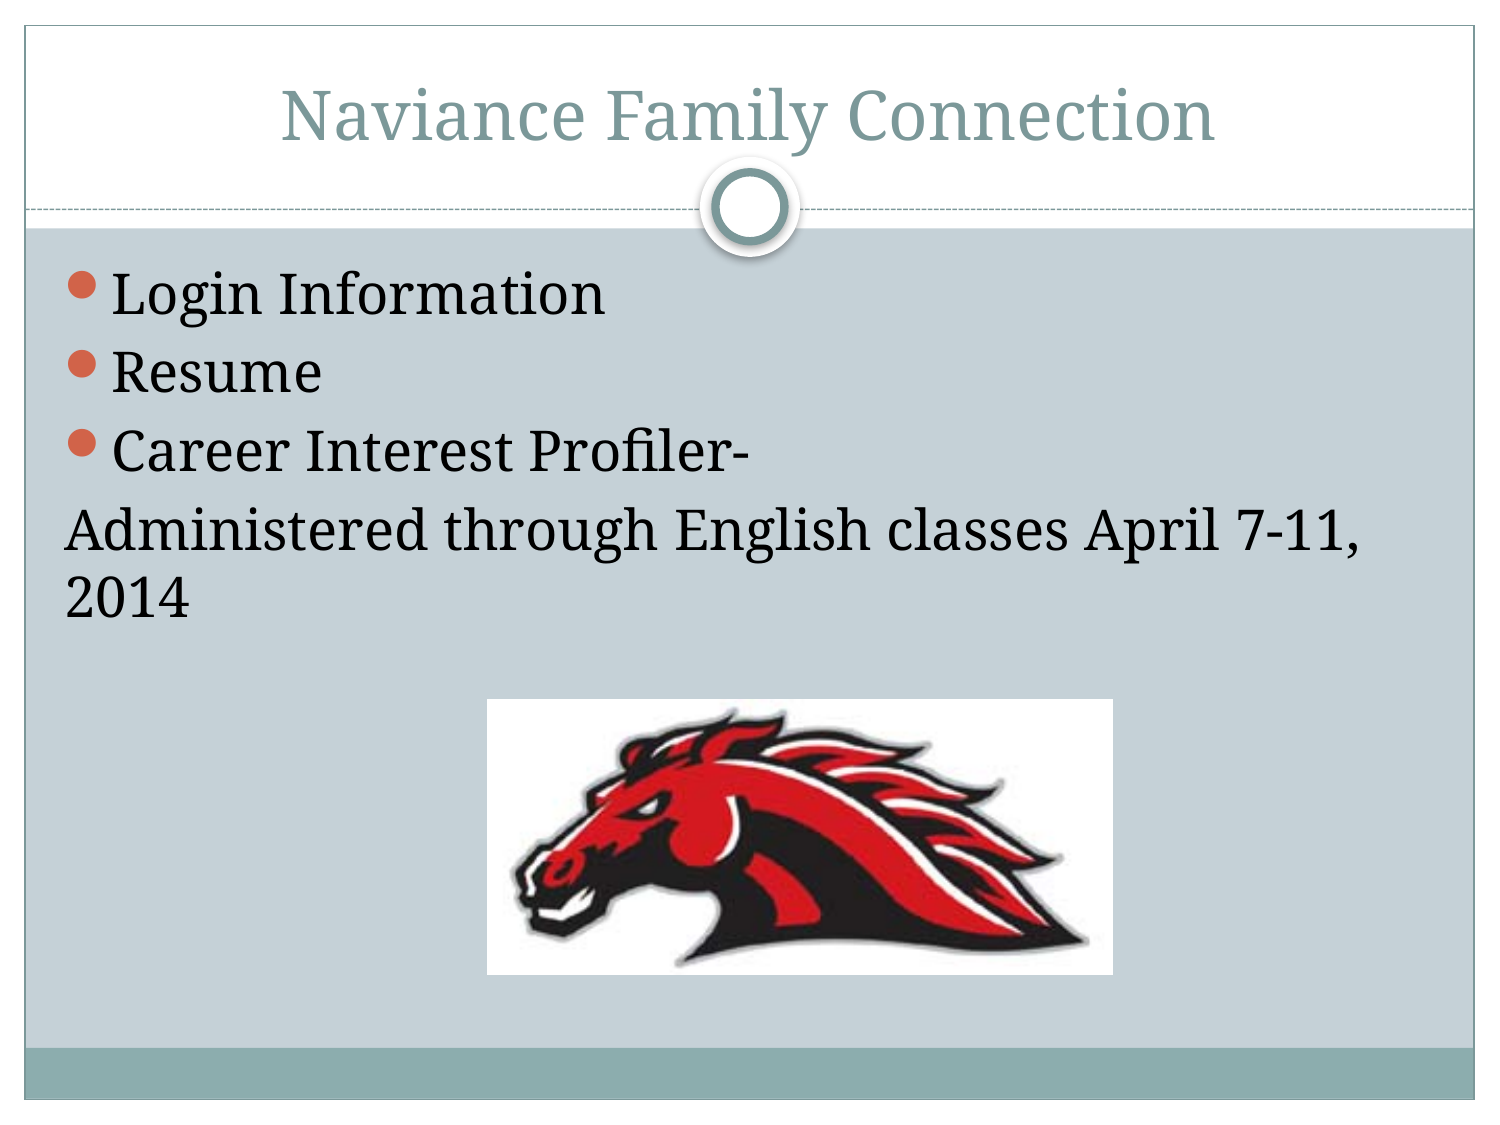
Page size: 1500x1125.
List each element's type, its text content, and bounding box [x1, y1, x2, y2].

title Naviance Family Connection [49, 37, 1450, 162]
list Login Information Resume Career Interest Profiler- Administered through English classes April 7-11, 2014 [49, 250, 1445, 1001]
picture [487, 699, 1113, 976]
